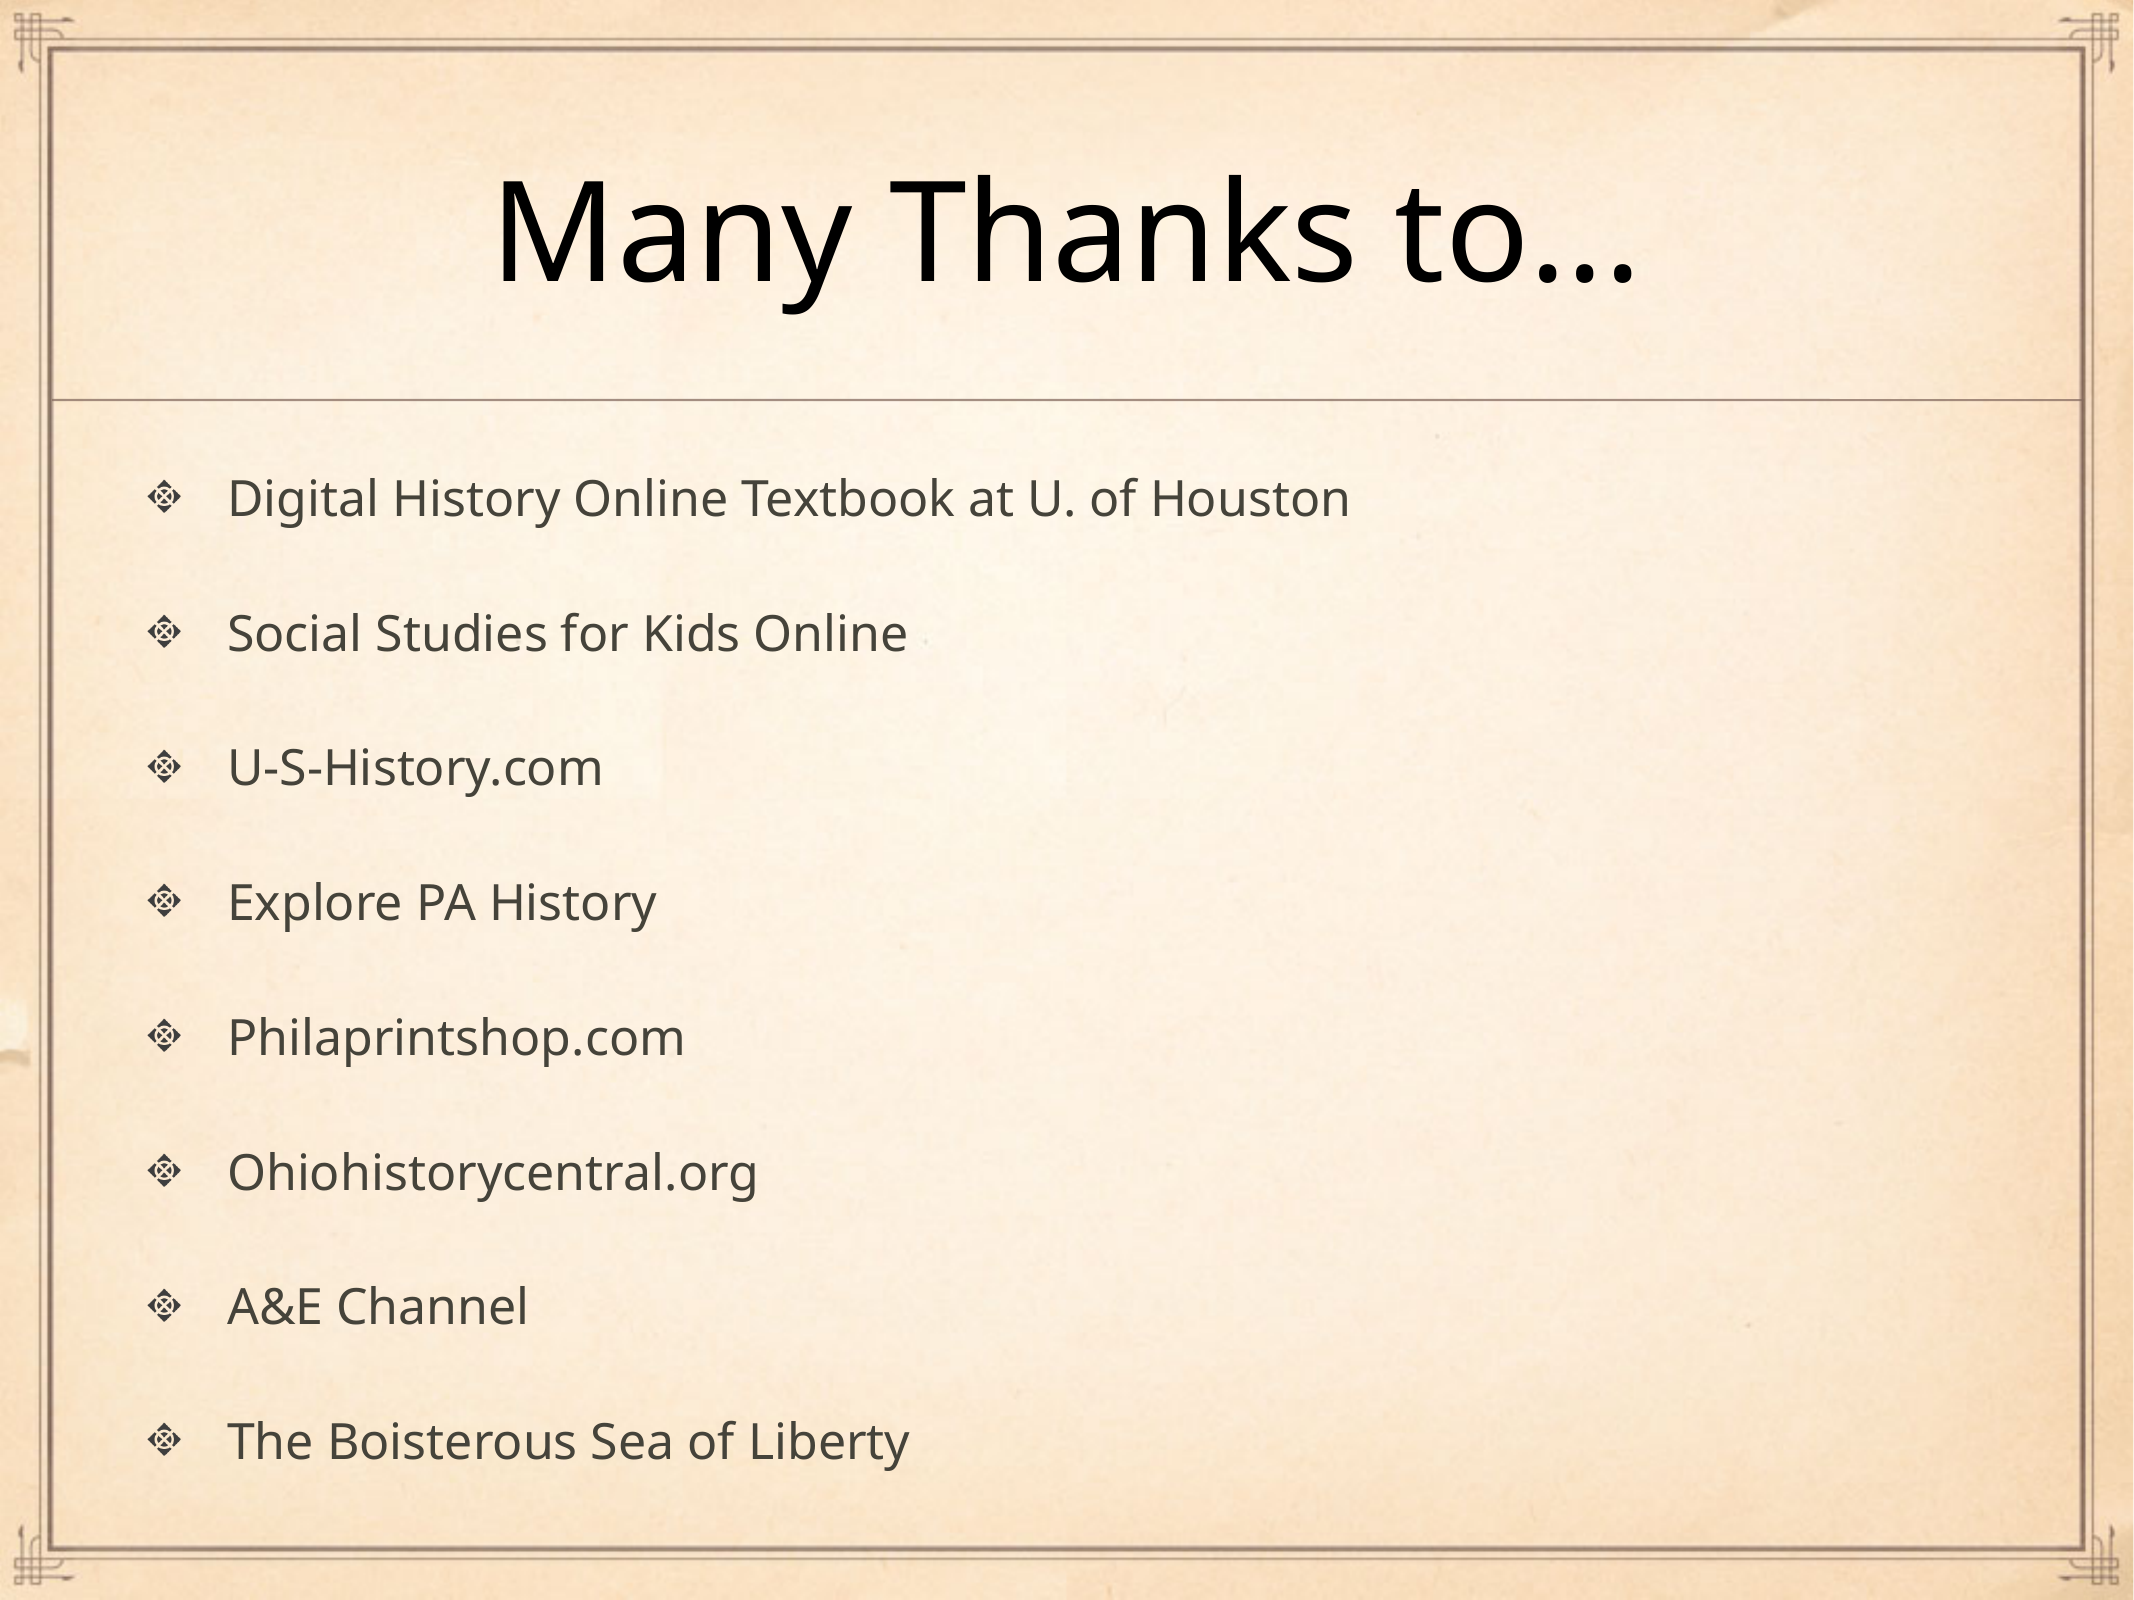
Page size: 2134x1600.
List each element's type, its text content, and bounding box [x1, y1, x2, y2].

list Digital History Online Textbook at U. of Houston Social Studies for Kids Online U-S-History.com Explore PA History Philaprintshop.com Ohiohistorycentral.org A&E Channel The Boisterous Sea of Liberty [139, 451, 1995, 1495]
picture [0, 0, 2134, 1600]
title Many Thanks to... [139, 136, 1995, 347]
